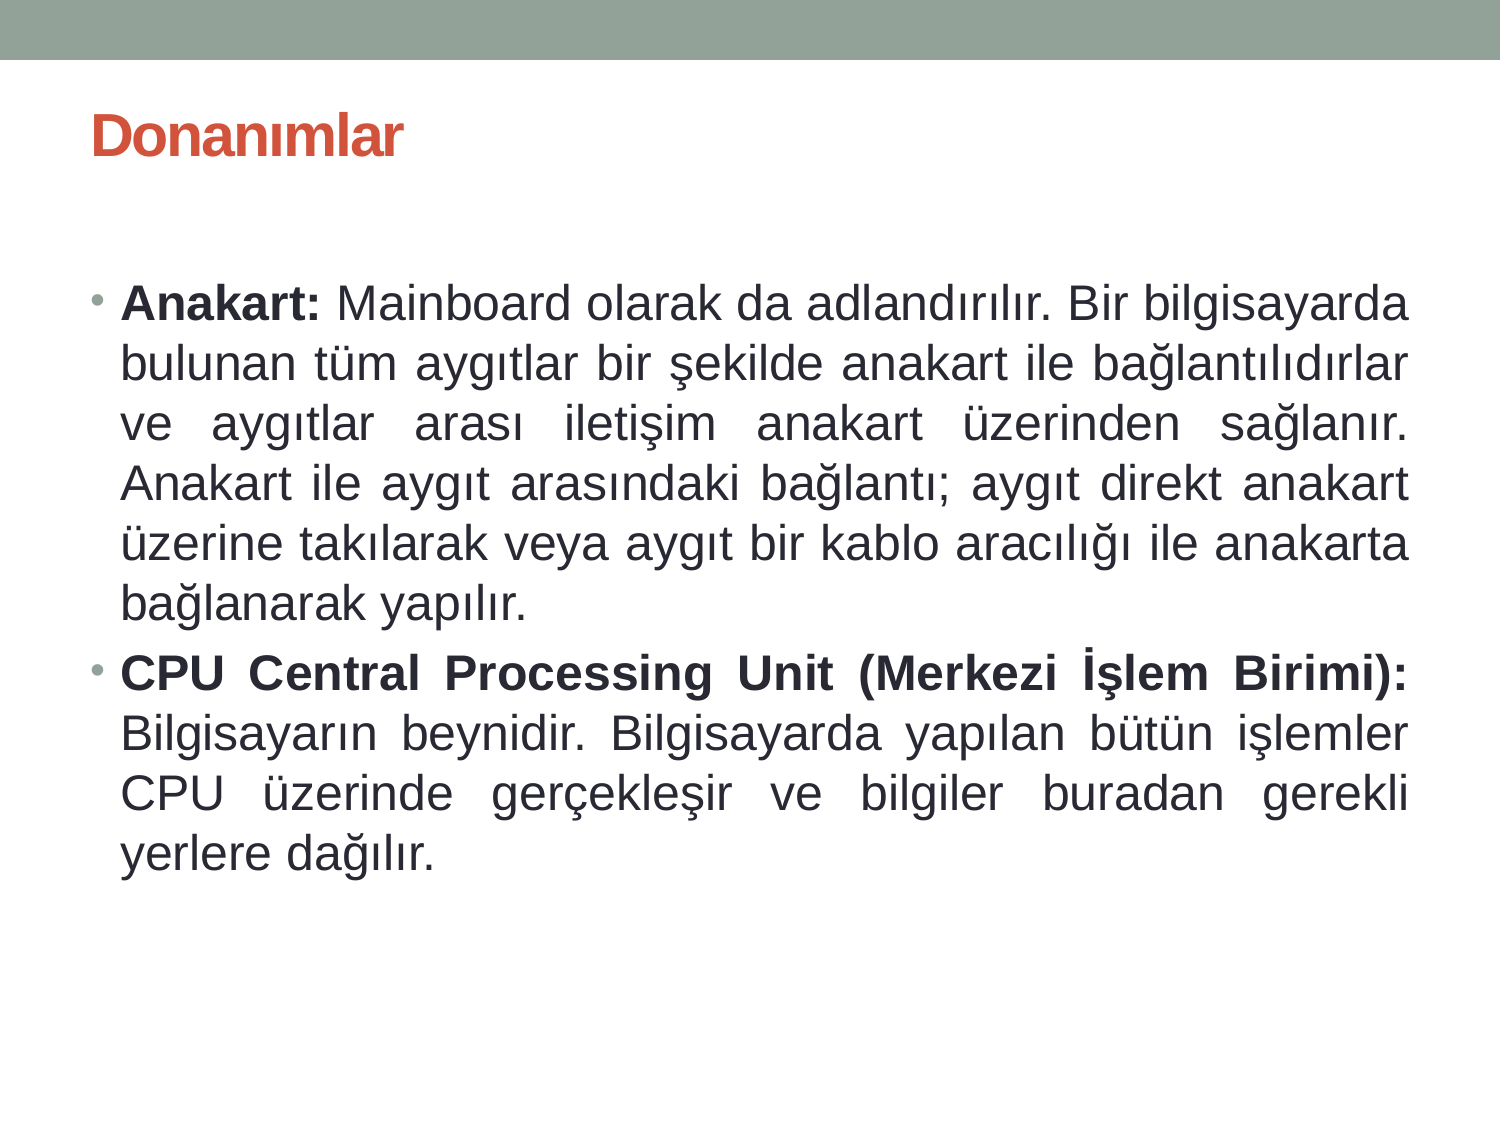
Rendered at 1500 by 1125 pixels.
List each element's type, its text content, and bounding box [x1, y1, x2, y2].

list Anakart: Mainboard olarak da adlandırılır. Bir bilgisayarda bulunan tüm aygıtlar bir şekilde anakart ile bağlantılıdırlar ve aygıtlar arası iletişim anakart üzerinden sağlanır. Anakart ile aygıt arasındaki bağlantı; aygıt direkt anakart üzerine takılarak veya aygıt bir kablo aracılığı ile anakarta bağlanarak yapılır. CPU Central Processing Unit (Merkezi İşlem Birimi): Bilgisayarın beynidir. Bilgisayarda yapılan bütün işlemler CPU üzerinde gerçekleşir ve bilgiler buradan gerekli yerlere dağılır. [75, 262, 1425, 1063]
title Donanımlar [75, 87, 1425, 250]
